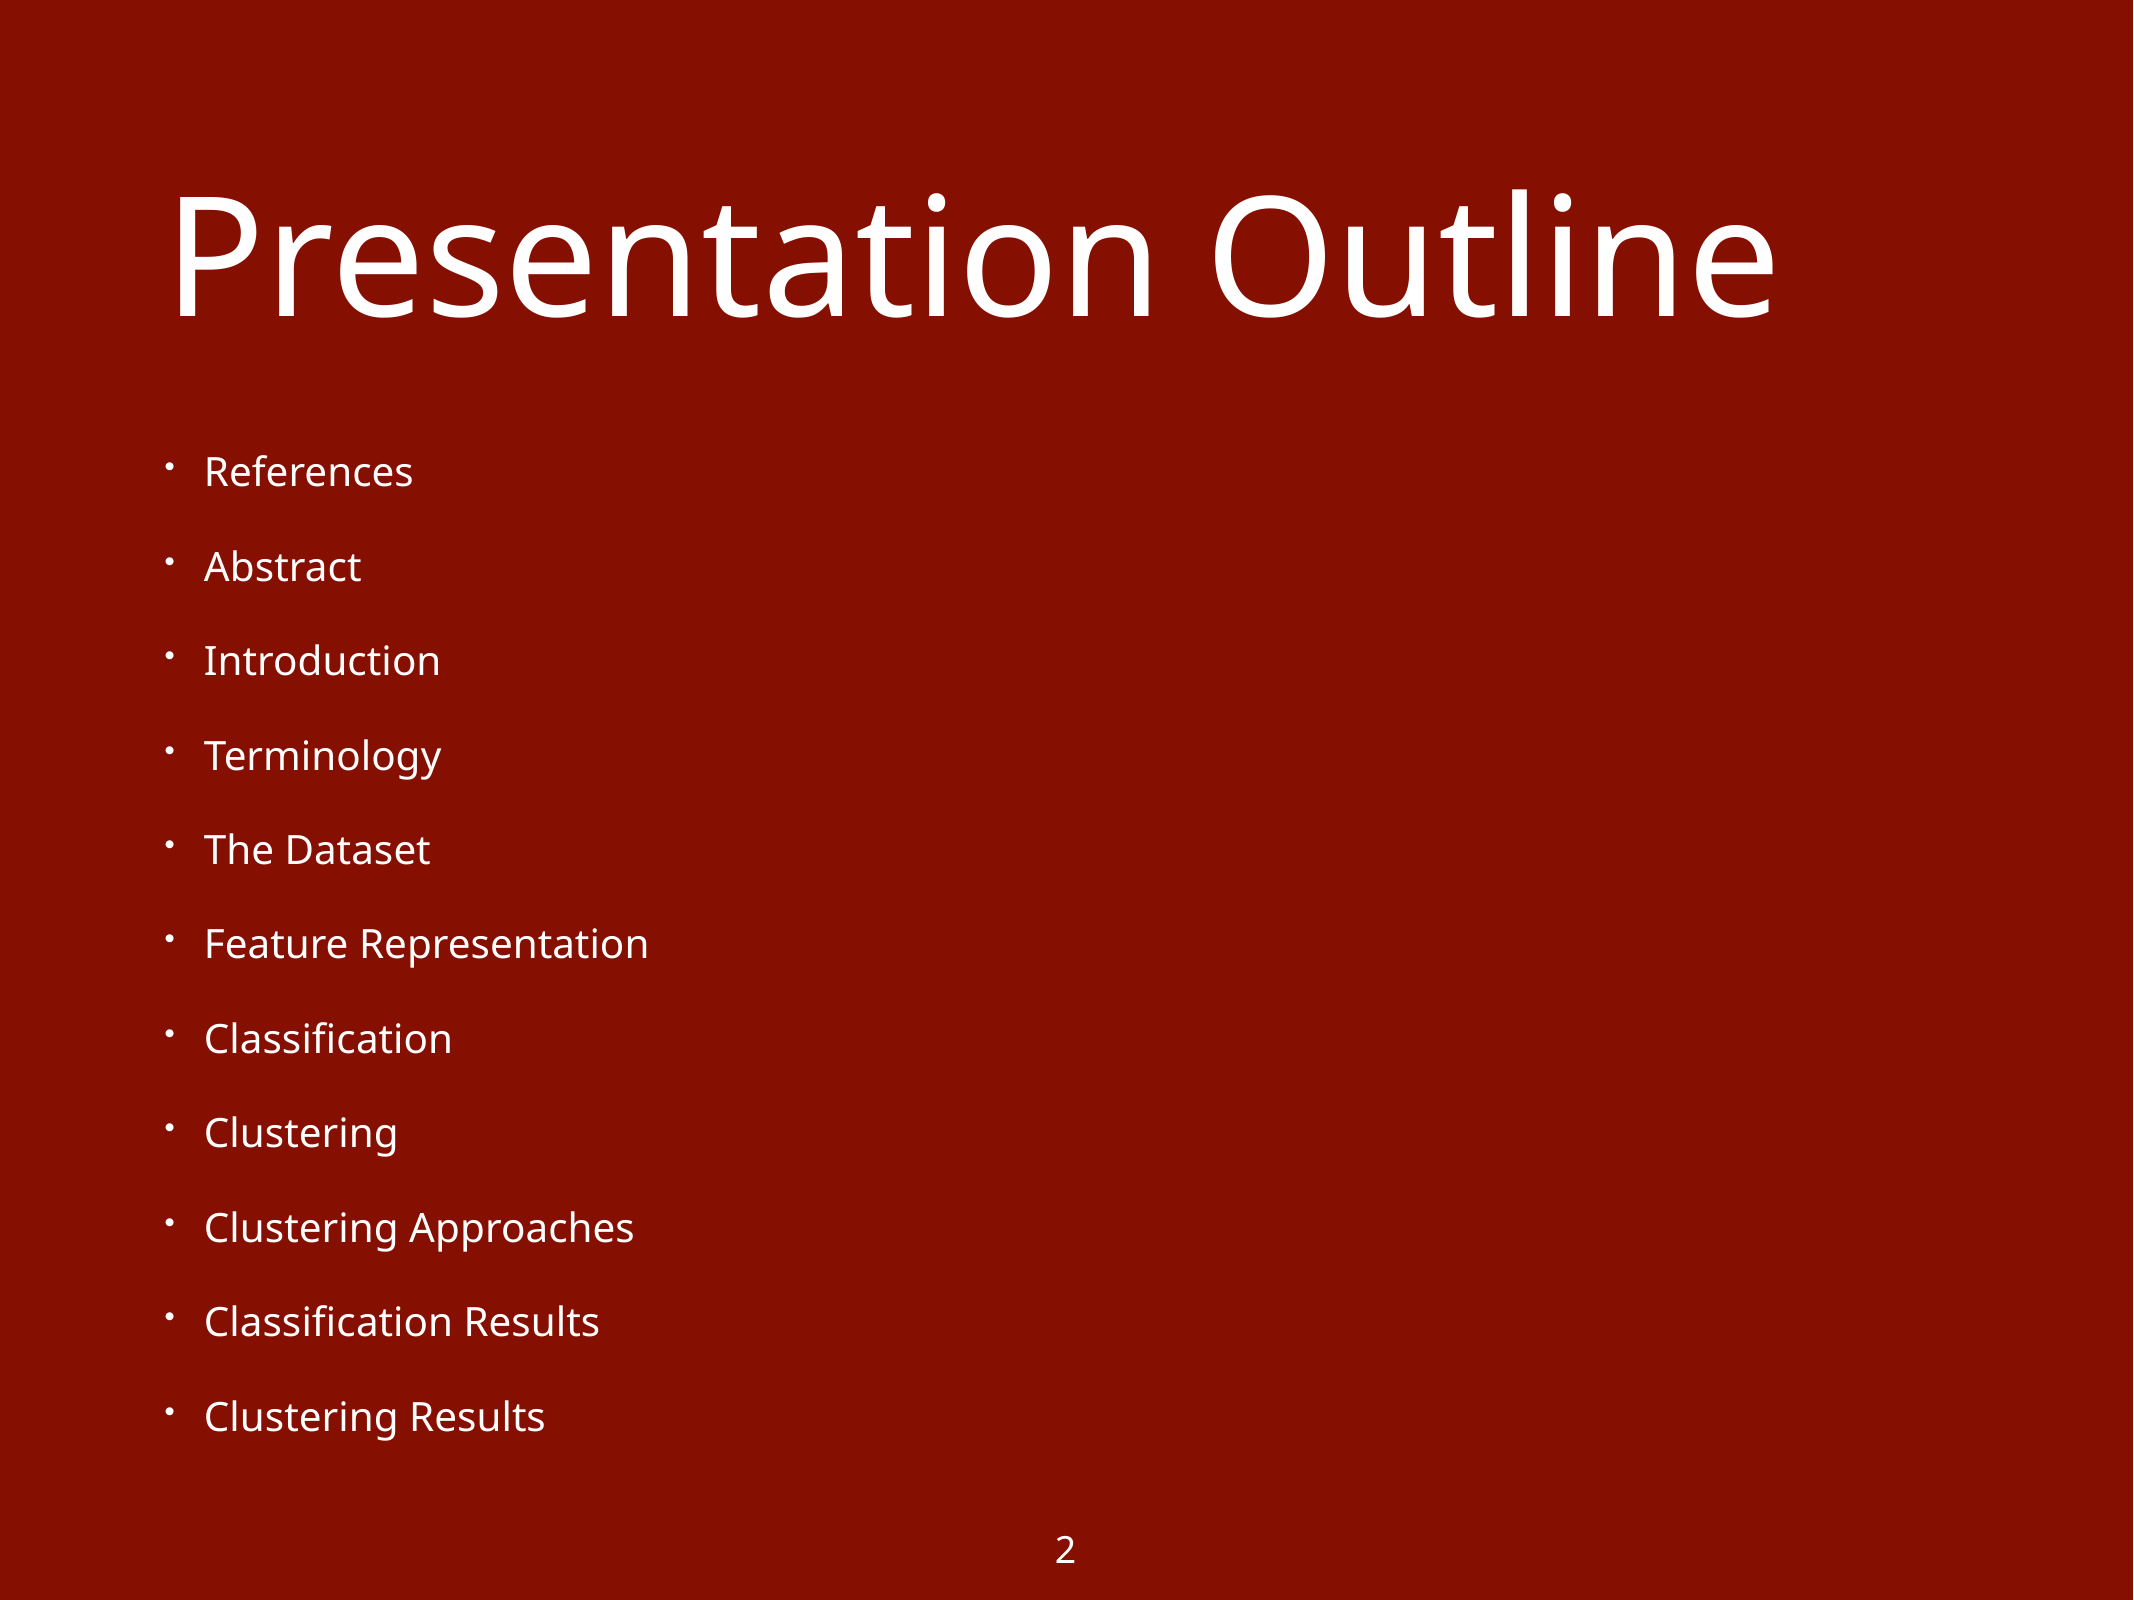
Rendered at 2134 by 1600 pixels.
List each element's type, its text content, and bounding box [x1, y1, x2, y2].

list References Abstract Introduction Terminology The Dataset Feature Representation Classification Clustering Clustering Approaches Classification Results Clustering Results [155, 426, 1978, 1459]
slide_number 2 [1045, 1517, 1086, 1581]
title Presentation Outline [155, 72, 1978, 426]
